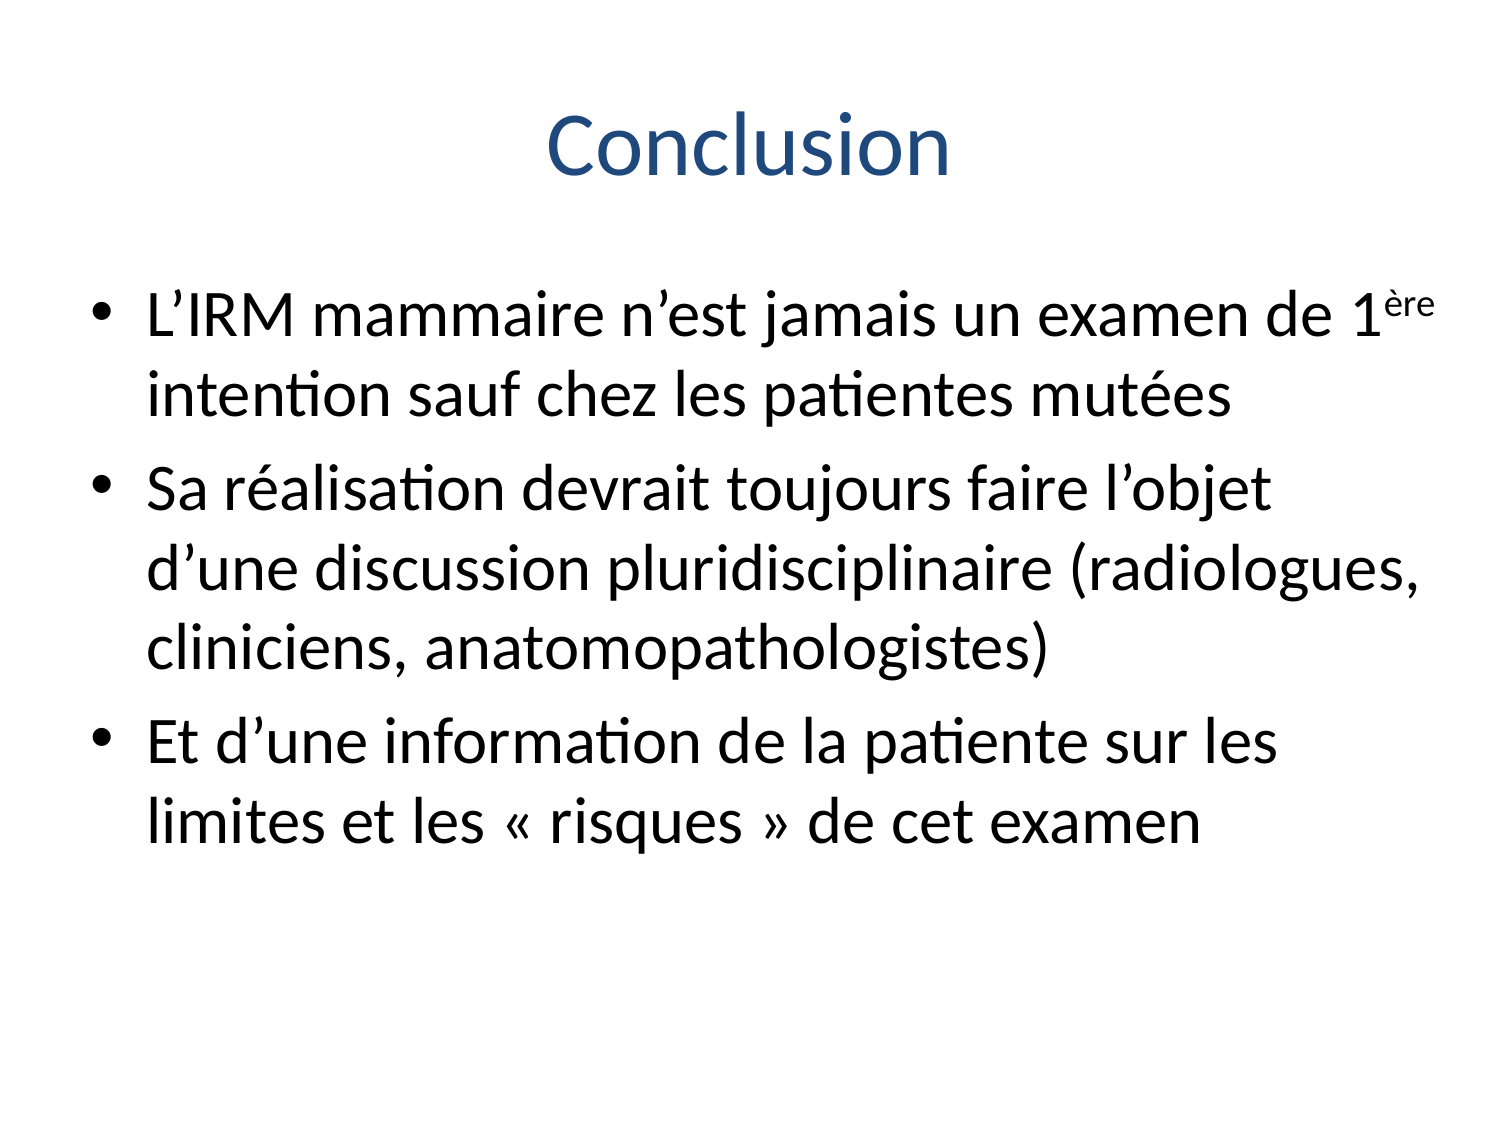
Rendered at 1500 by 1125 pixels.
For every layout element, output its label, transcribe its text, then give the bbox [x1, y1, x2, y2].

list L’IRM mammaire n’est jamais un examen de 1ère intention sauf chez les patientes mutées Sa réalisation devrait toujours faire l’objet d’une discussion pluridisciplinaire (radiologues, cliniciens, anatomopathologistes) Et d’une information de la patiente sur les limites et les « risques » de cet examen [75, 262, 1457, 1005]
title Conclusion [75, 45, 1425, 233]
